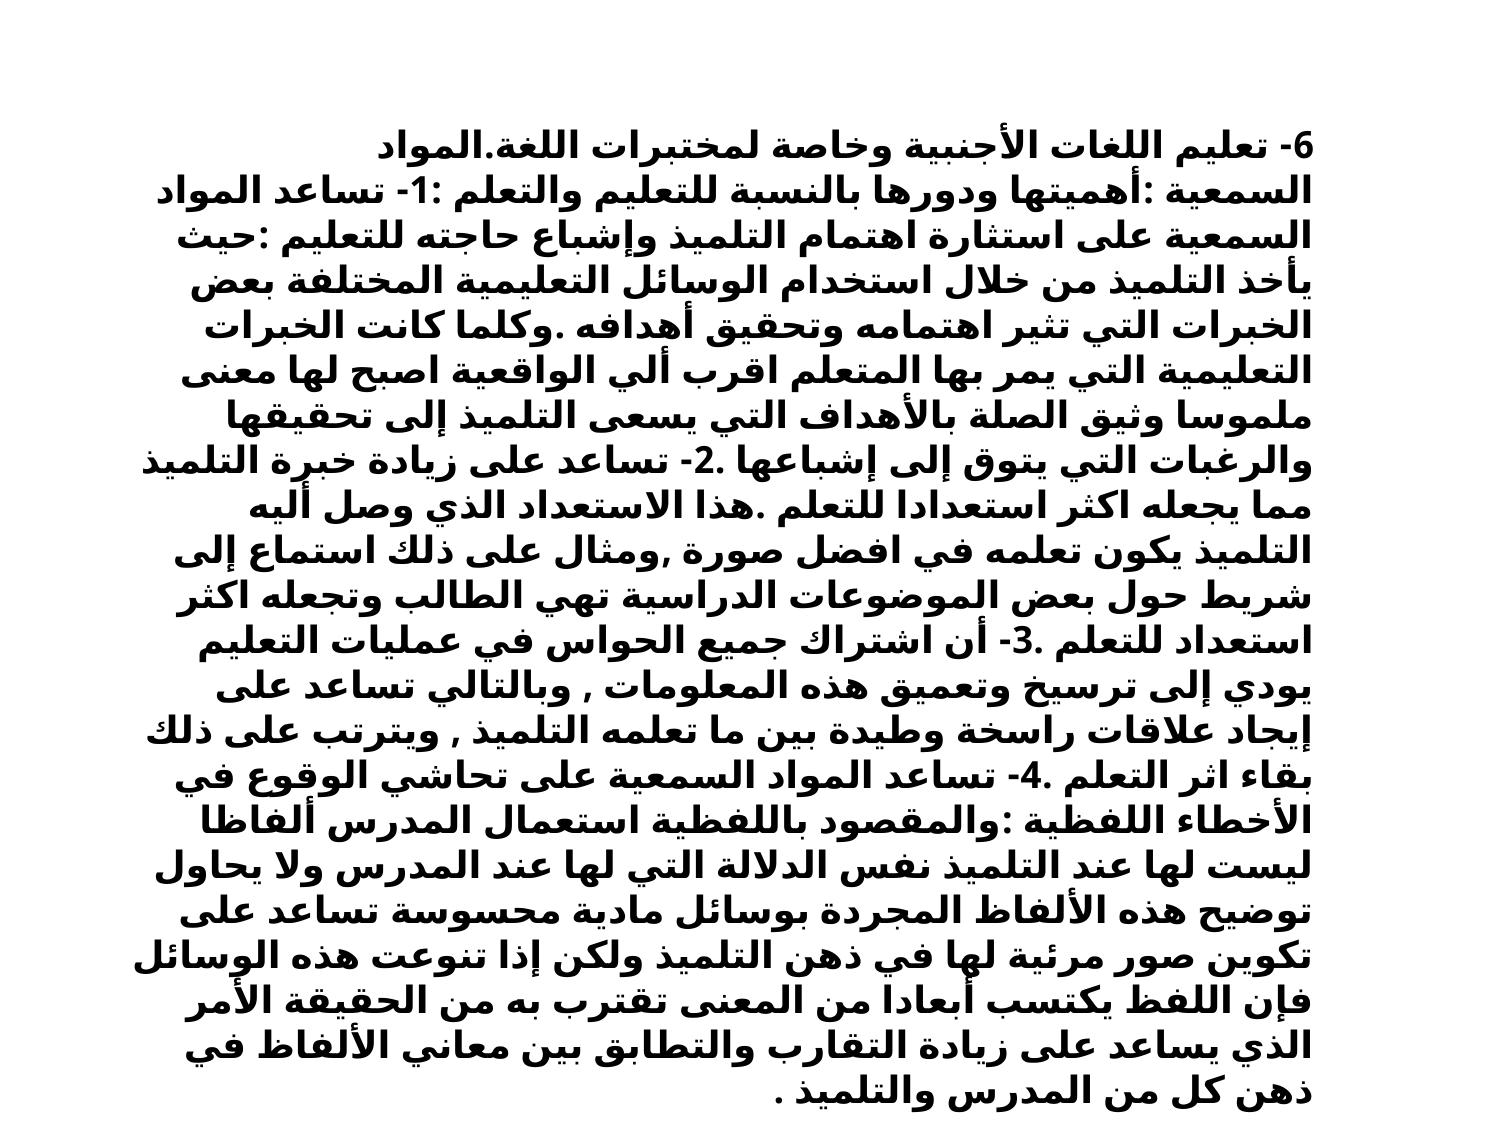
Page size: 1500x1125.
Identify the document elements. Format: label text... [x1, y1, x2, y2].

text_box 6- تعليم اللغات الأجنبية وخاصة لمختبرات اللغة.المواد السمعية :أهميتها ودورها بالنسبة للتعليم والتعلم :1- تساعد المواد السمعية على استثارة اهتمام التلميذ وإشباع حاجته للتعليم :حيث يأخذ التلميذ من خلال استخدام الوسائل التعليمية المختلفة بعض الخبرات التي تثير اهتمامه وتحقيق أهدافه .وكلما كانت الخبرات التعليمية التي يمر بها المتعلم اقرب ألي الواقعية اصبح لها معنى ملموسا وثيق الصلة بالأهداف التي يسعى التلميذ إلى تحقيقها والرغبات التي يتوق إلى إشباعها .2- تساعد على زيادة خبرة التلميذ مما يجعله اكثر استعدادا للتعلم .هذا الاستعداد الذي وصل أليه التلميذ يكون تعلمه في افضل صورة ,ومثال على ذلك استماع إلى شريط حول بعض الموضوعات الدراسية تهي الطالب وتجعله اكثر استعداد للتعلم .3- أن اشتراك جميع الحواس في عمليات التعليم يودي إلى ترسيخ وتعميق هذه المعلومات , وبالتالي تساعد على إيجاد علاقات راسخة وطيدة بين ما تعلمه التلميذ , ويترتب على ذلك بقاء اثر التعلم .4- تساعد المواد السمعية على تحاشي الوقوع في الأخطاء اللفظية :والمقصود باللفظية استعمال المدرس ألفاظا ليست لها عند التلميذ نفس الدلالة التي لها عند المدرس ولا يحاول توضيح هذه الألفاظ المجردة بوسائل مادية محسوسة تساعد على تكوين صور مرئية لها في ذهن التلميذ ولكن إذا تنوعت هذه الوسائل فإن اللفظ يكتسب أبعادا من المعنى تقترب به من الحقيقة الأمر الذي يساعد على زيادة التقارب والتطابق بين معاني الألفاظ في ذهن كل من المدرس والتلميذ . [112, 113, 1329, 1119]
